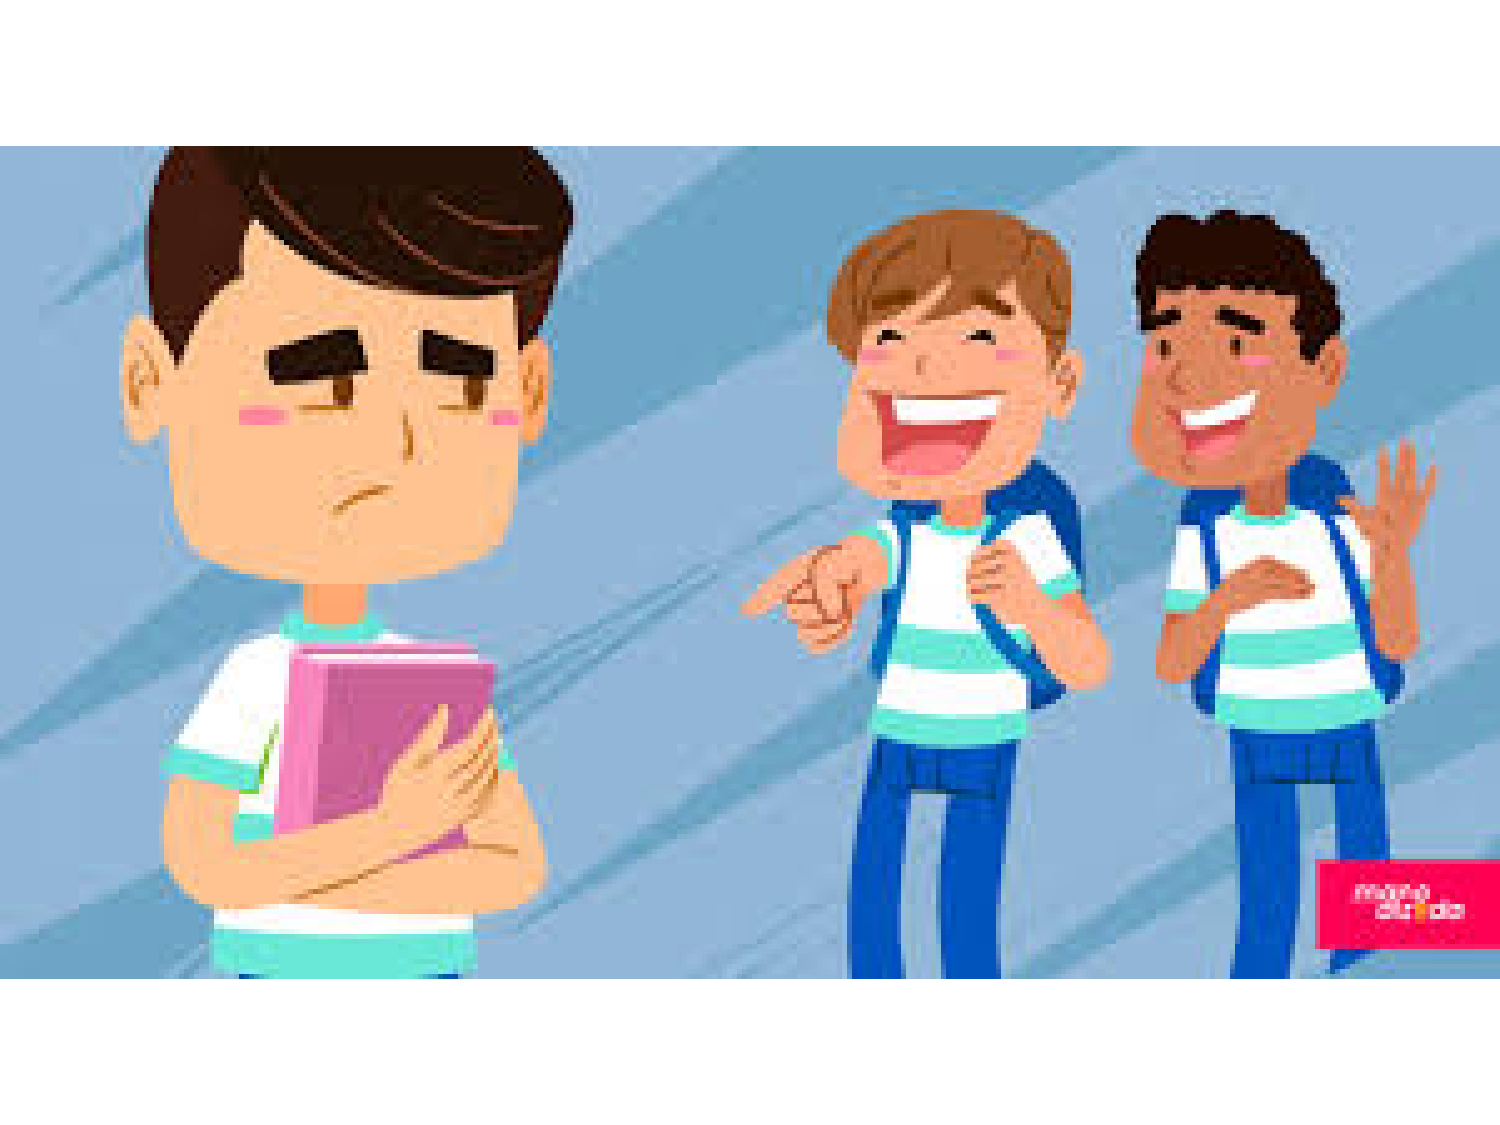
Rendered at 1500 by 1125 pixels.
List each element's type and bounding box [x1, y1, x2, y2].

picture [0, 146, 1500, 979]
